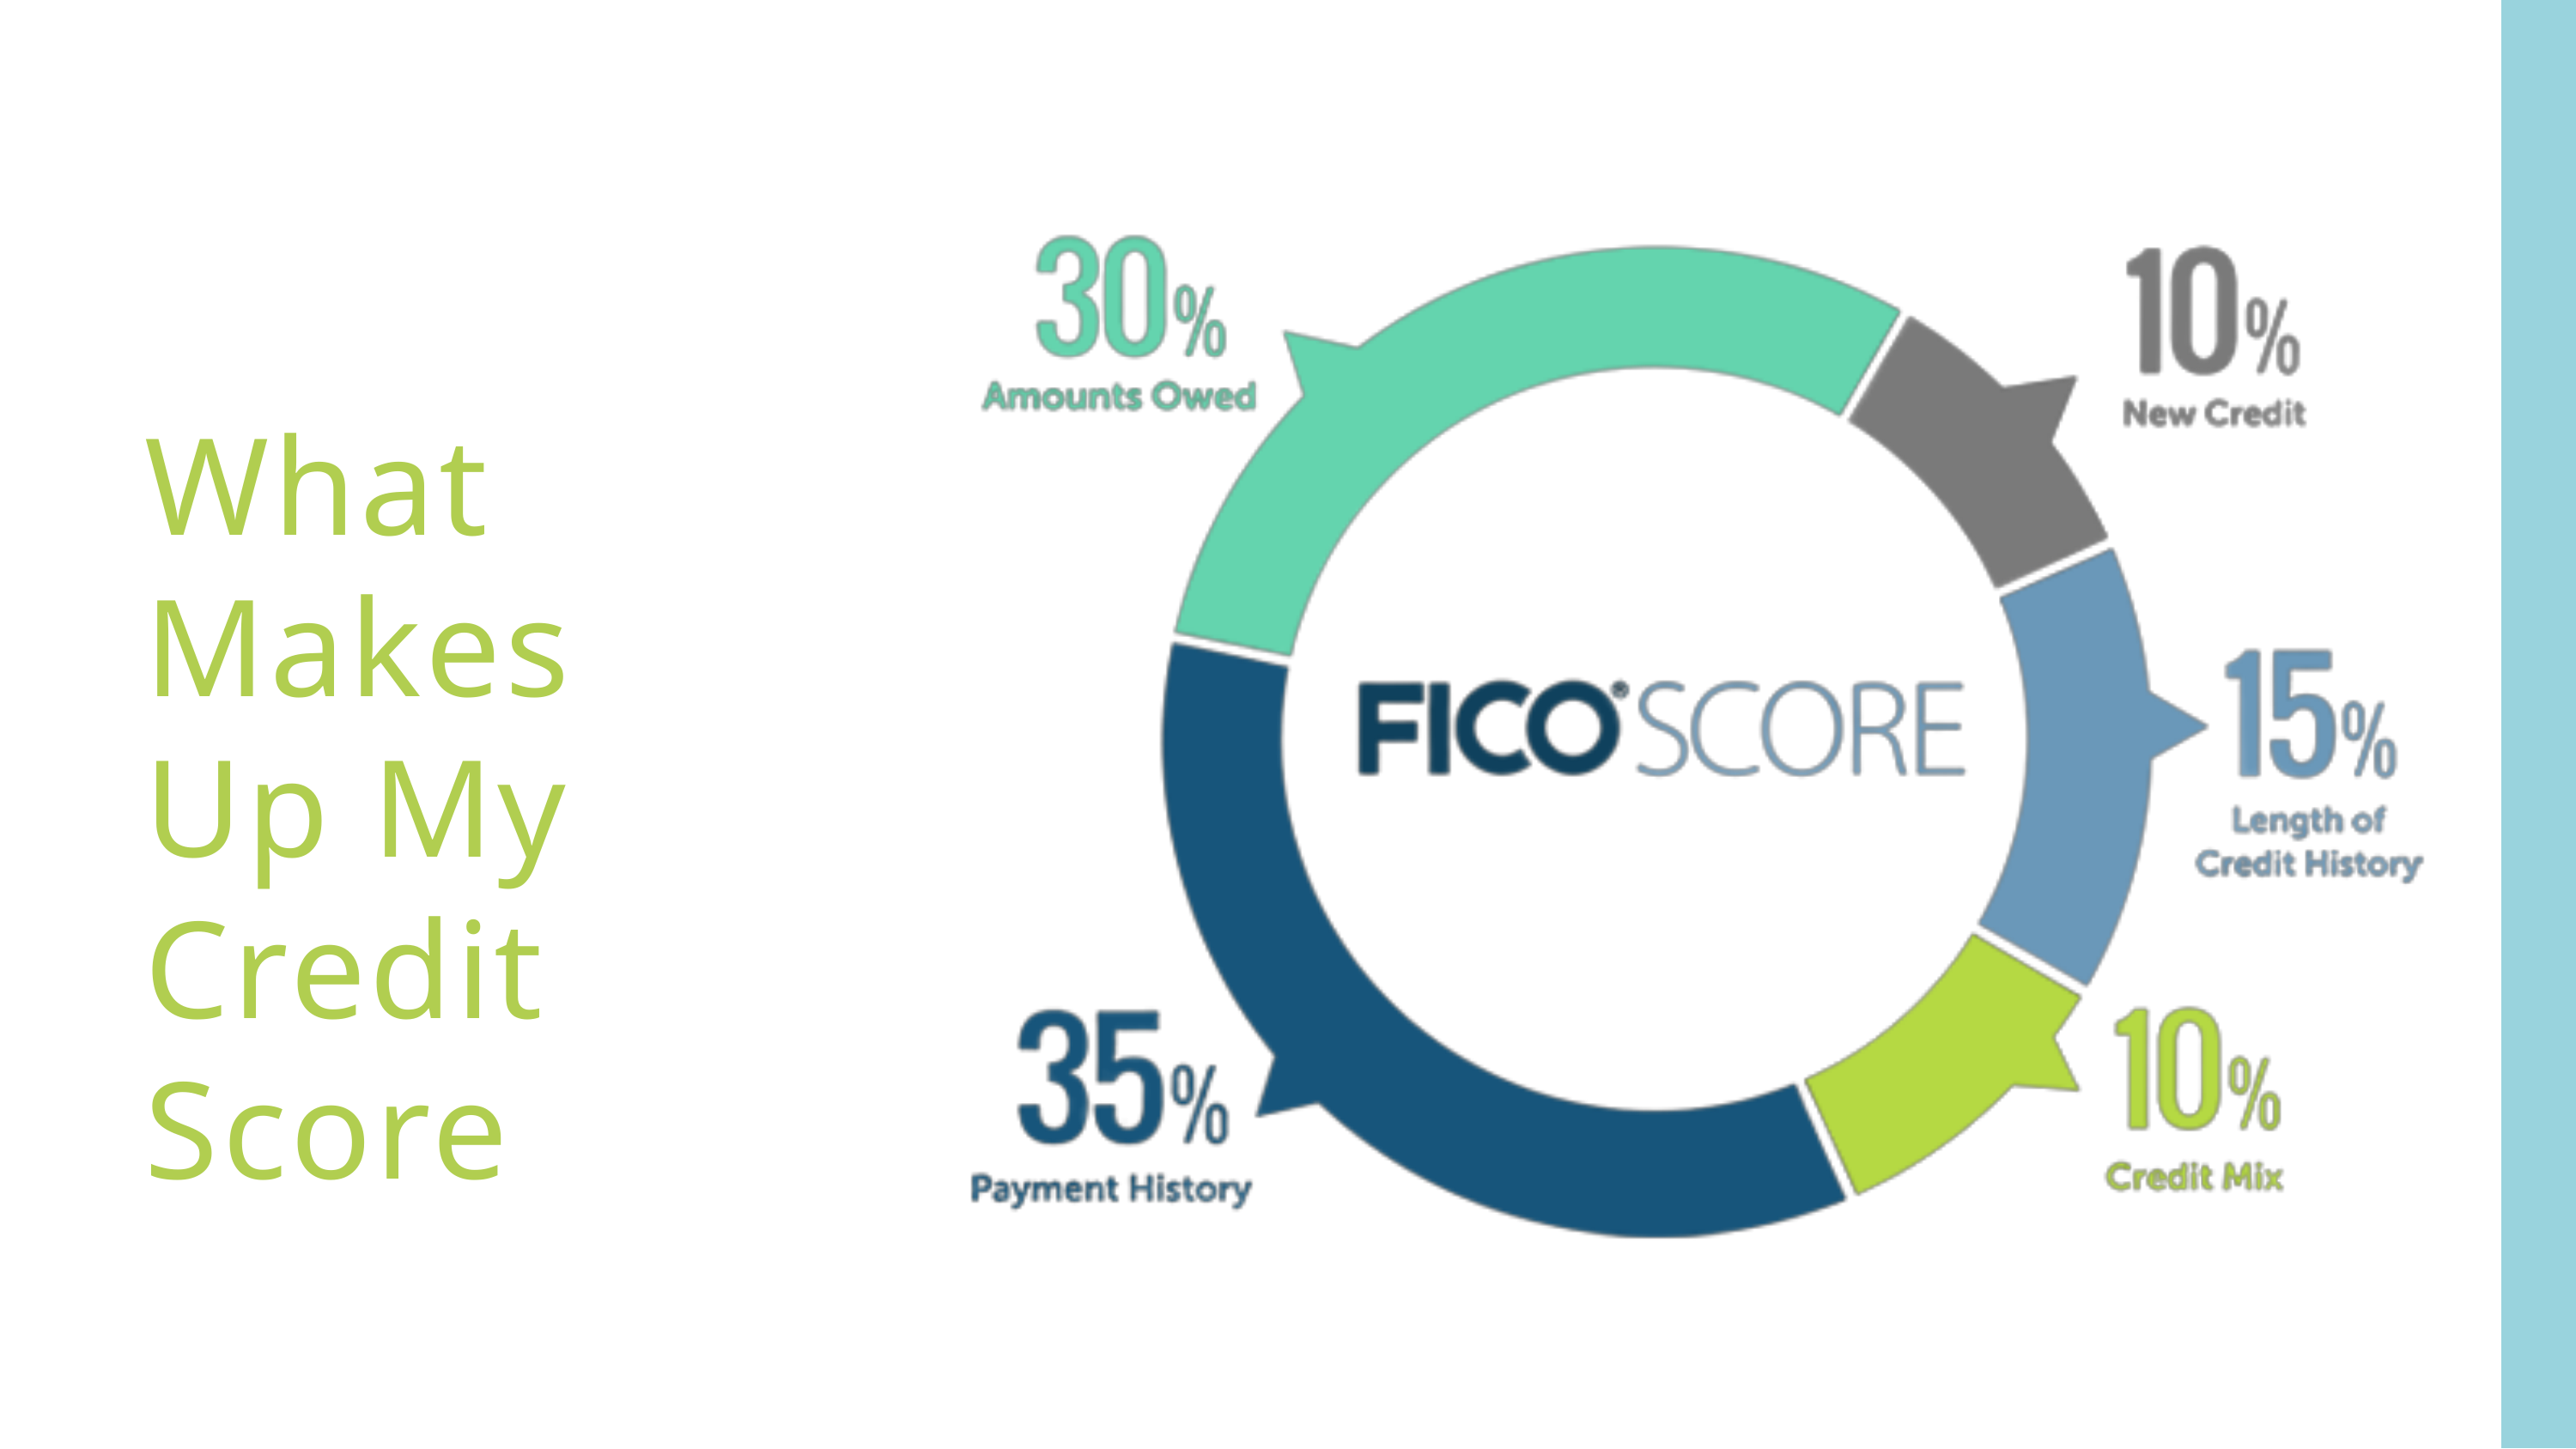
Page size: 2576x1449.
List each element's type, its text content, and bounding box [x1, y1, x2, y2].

text_box What Makes Up My Credit Score [144, 401, 790, 1206]
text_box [2500, 0, 2576, 1449]
picture [931, 172, 2448, 1304]
